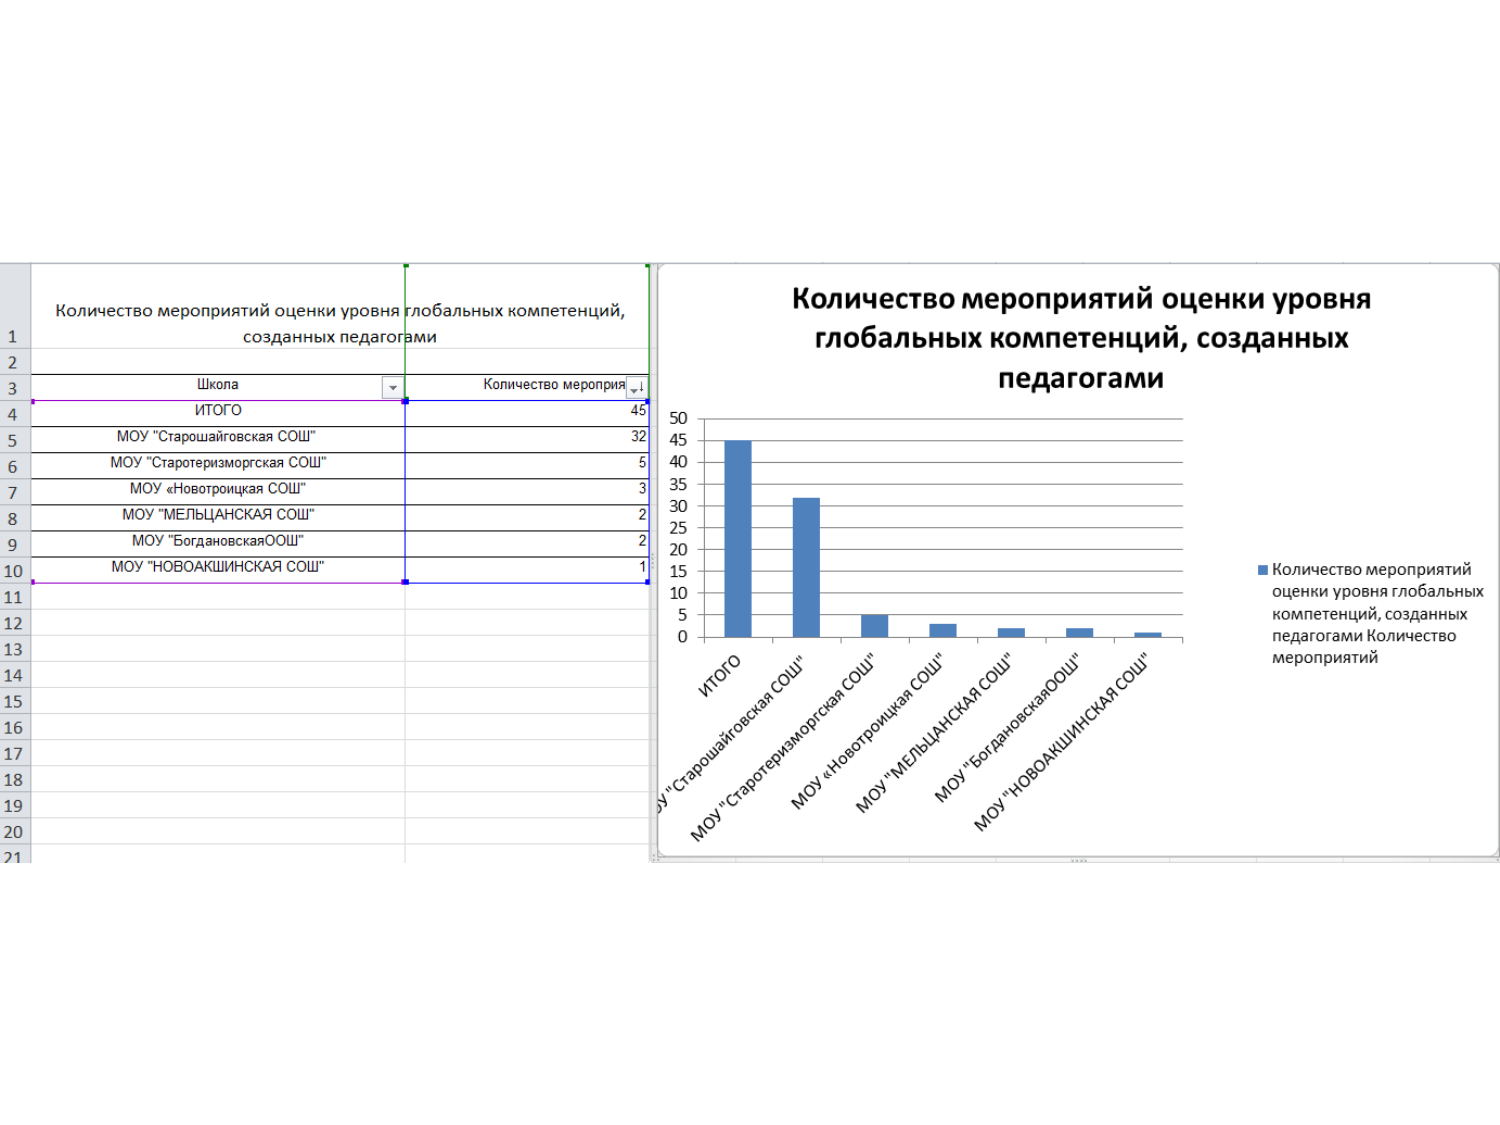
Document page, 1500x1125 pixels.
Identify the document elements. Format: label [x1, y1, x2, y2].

picture [0, 262, 1500, 863]
